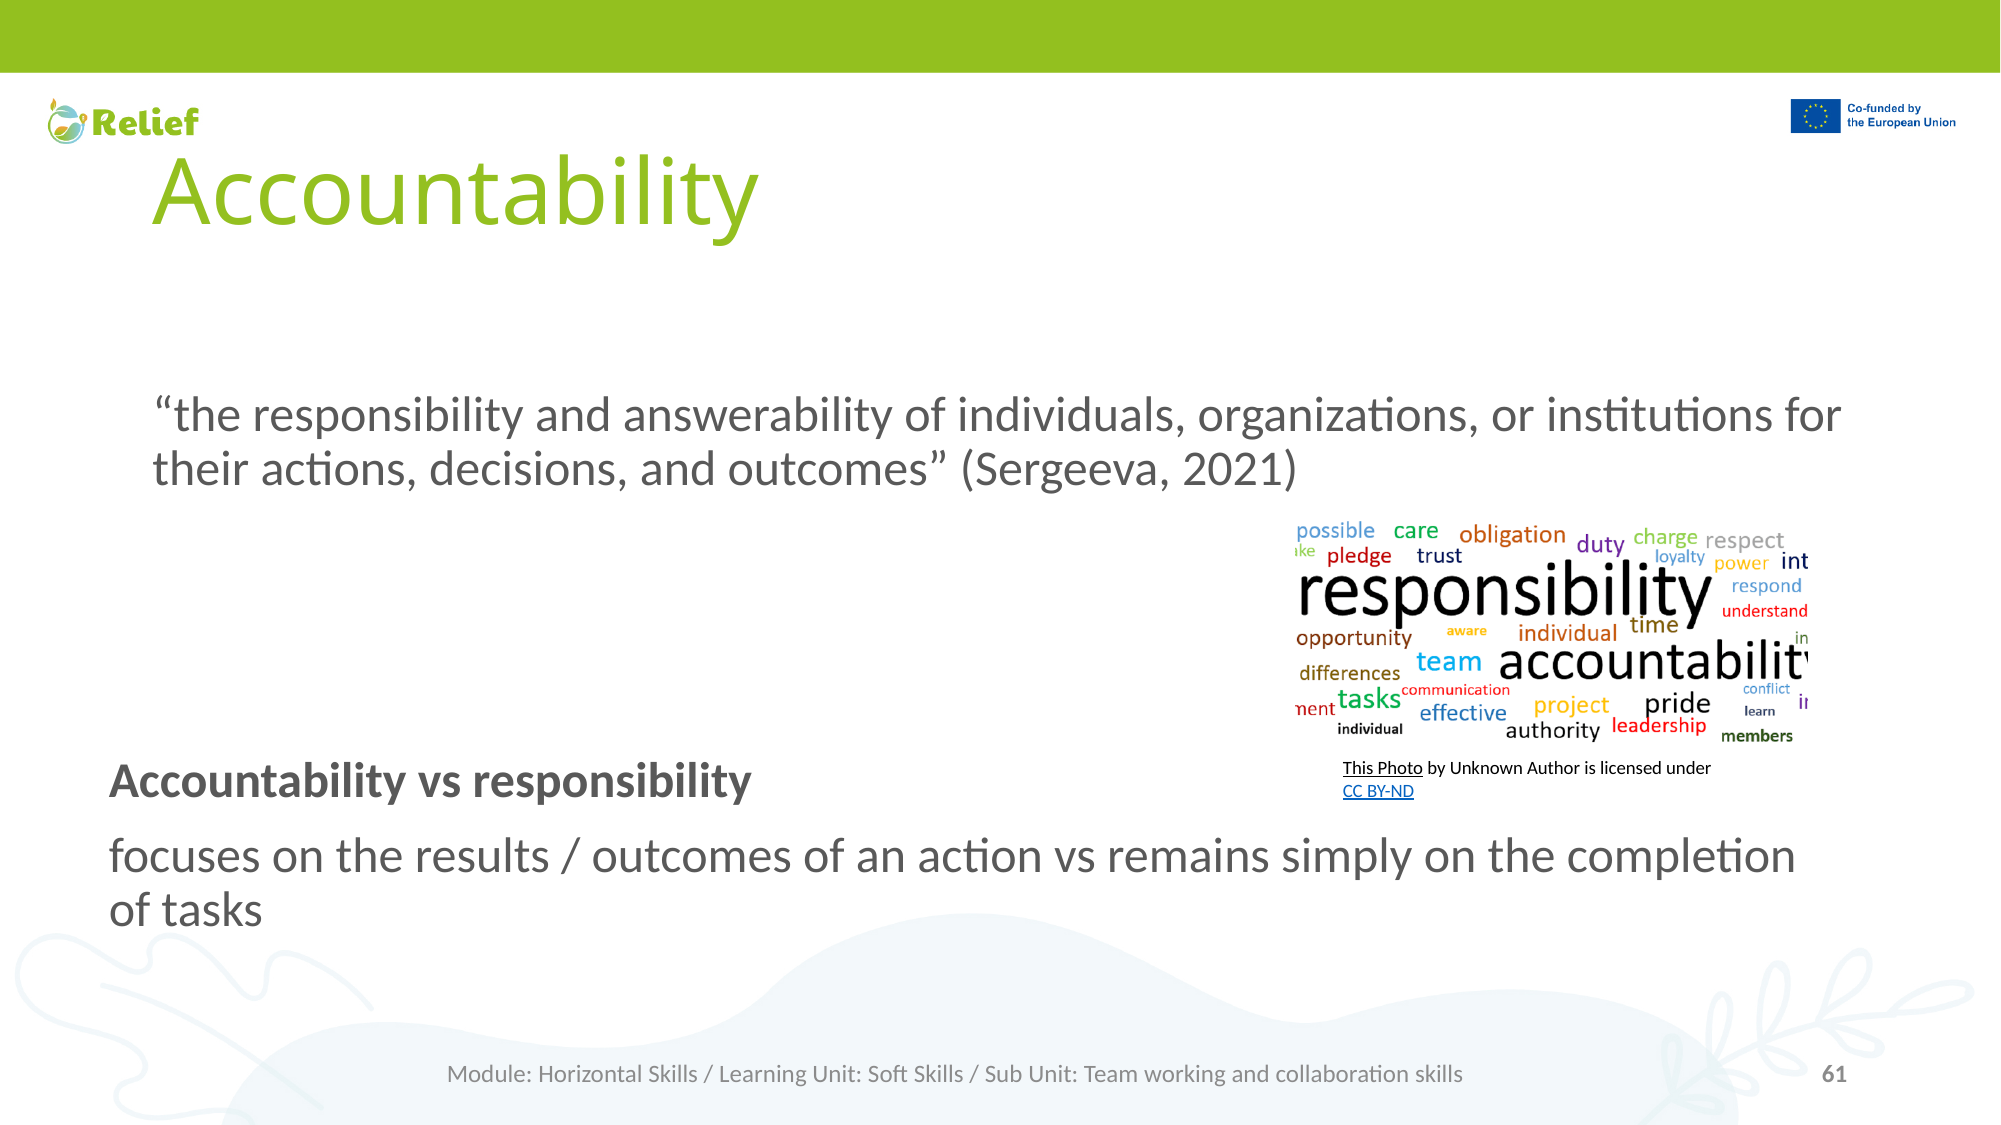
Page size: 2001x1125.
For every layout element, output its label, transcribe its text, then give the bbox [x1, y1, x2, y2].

picture [0, 0, 2001, 1125]
footer Module: Horizontal Skills / Learning Unit: Soft Skills / Sub Unit: Team working and collaboration skills [137, 1043, 1775, 1122]
text_box Accountability vs responsibility focuses on the results / outcomes of an action vs remains simply on the completion of tasks [93, 665, 1819, 1043]
text_box This Photo by Unknown Author is licensed under CC BY-ND [1328, 770, 1738, 809]
title Accountability [137, 111, 1863, 278]
slide_number 61 [1787, 1042, 1863, 1103]
list “the responsibility and answerability of individuals, organizations, or institutions for their actions, decisions, and outcomes” (Sergeeva, 2021) [137, 299, 1863, 580]
